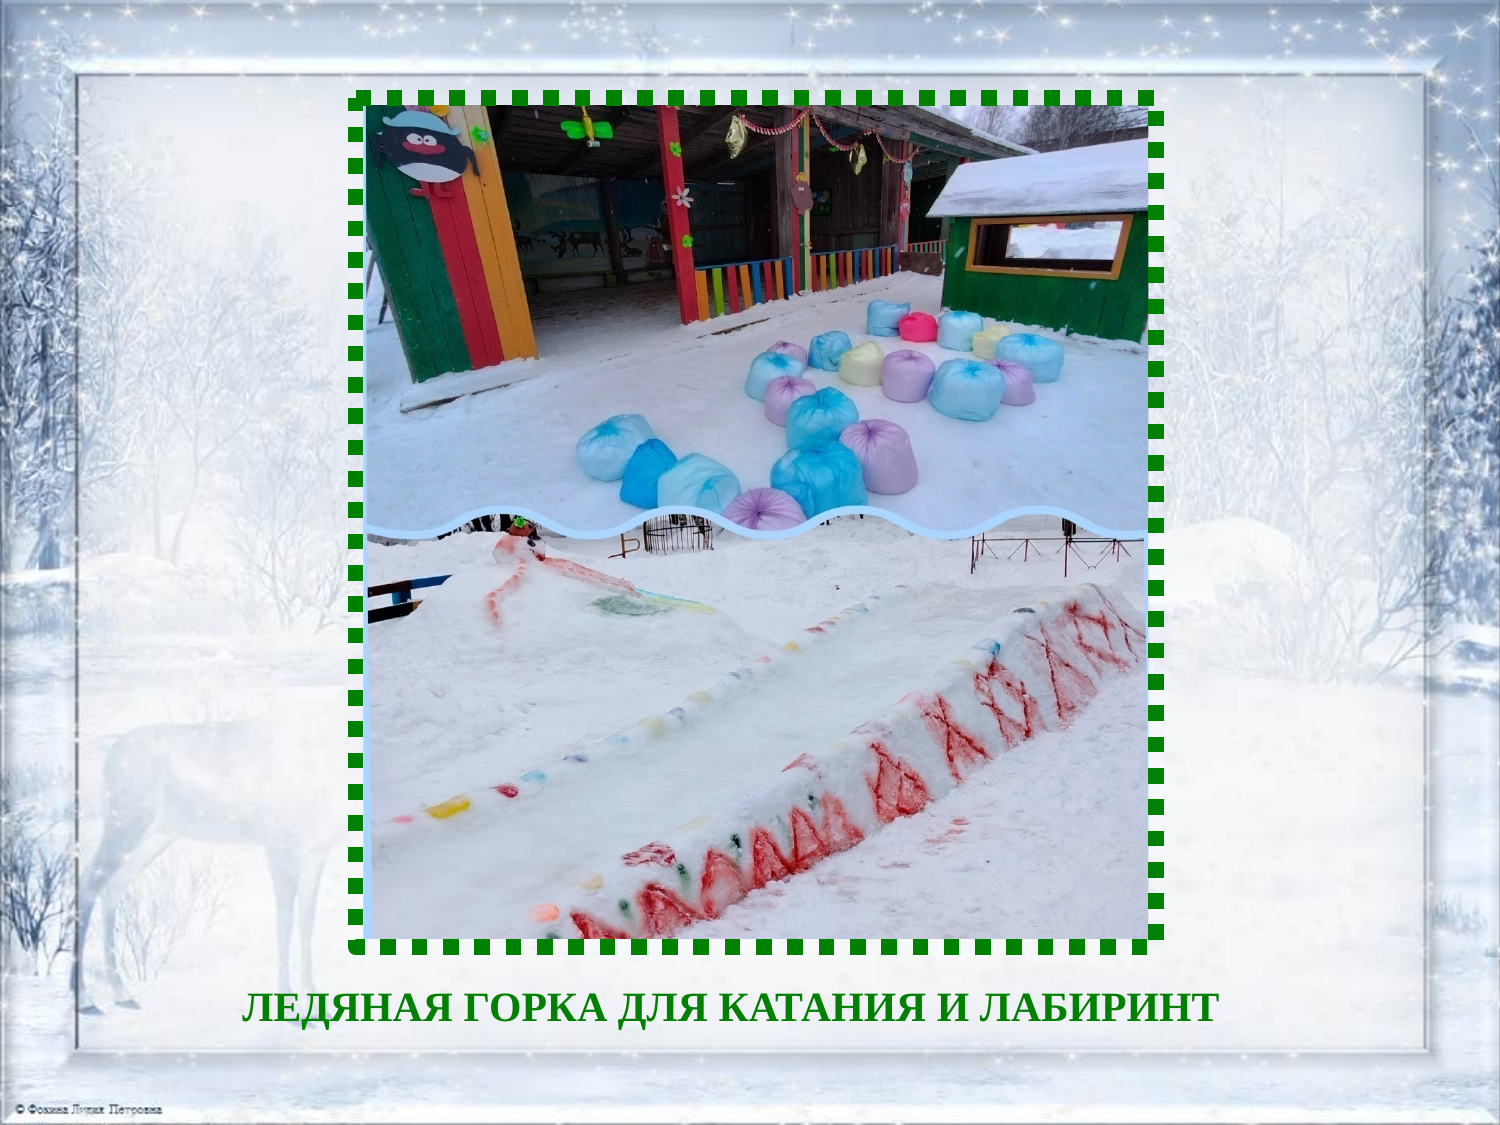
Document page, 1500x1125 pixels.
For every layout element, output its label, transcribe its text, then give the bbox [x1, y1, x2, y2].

picture [0, 0, 1500, 1125]
title ЛЕДЯНАЯ ГОРКА ДЛЯ КАТАНИЯ И ЛАБИРИНТ [93, 972, 1369, 1079]
